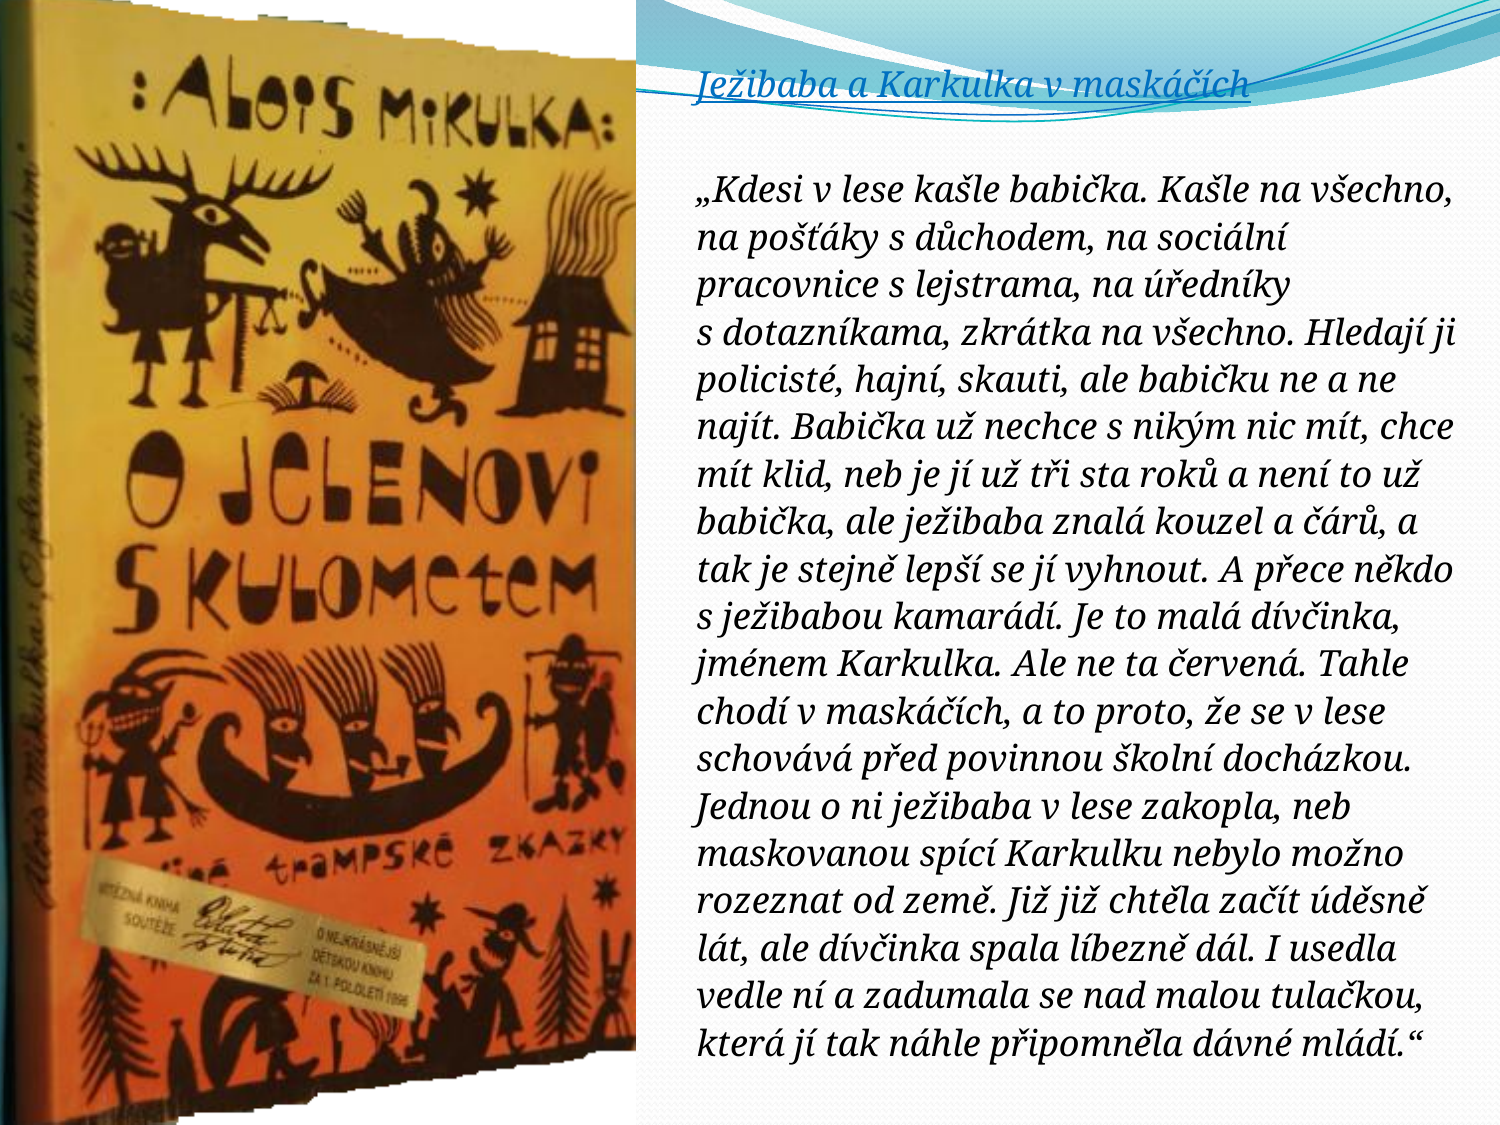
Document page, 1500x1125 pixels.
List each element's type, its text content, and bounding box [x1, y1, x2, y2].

list Ježibaba a Karkulka v maskáčích „Kdesi v lese kašle babička. Kašle na všechno, na pošťáky s důchodem, na sociální pracovnice s lejstrama, na úředníky s dotazníkama, zkrátka na všechno. Hledají ji policisté, hajní, skauti, ale babičku ne a ne najít. Babička už nechce s nikým nic mít, chce mít klid, neb je jí už tři sta roků a není to už babička, ale ježibaba znalá kouzel a čárů, a tak je stejně lepší se jí vyhnout. A přece někdo s ježibabou kamarádí. Je to malá dívčinka, jménem Karkulka. Ale ne ta červená. Tahle chodí v maskáčích, a to proto, že se v lese schovává před povinnou školní docházkou. Jednou o ni ježibaba v lese zakopla, neb maskovanou spící Karkulku nebylo možno rozeznat od země. Již již chtěla začít úděsně lát, ale dívčinka spala líbezně dál. I usedla vedle ní a zadumala se nad malou tulačkou, která jí tak náhle připomněla dávné mládí.“ [643, 54, 1473, 1094]
picture [0, 0, 637, 1125]
